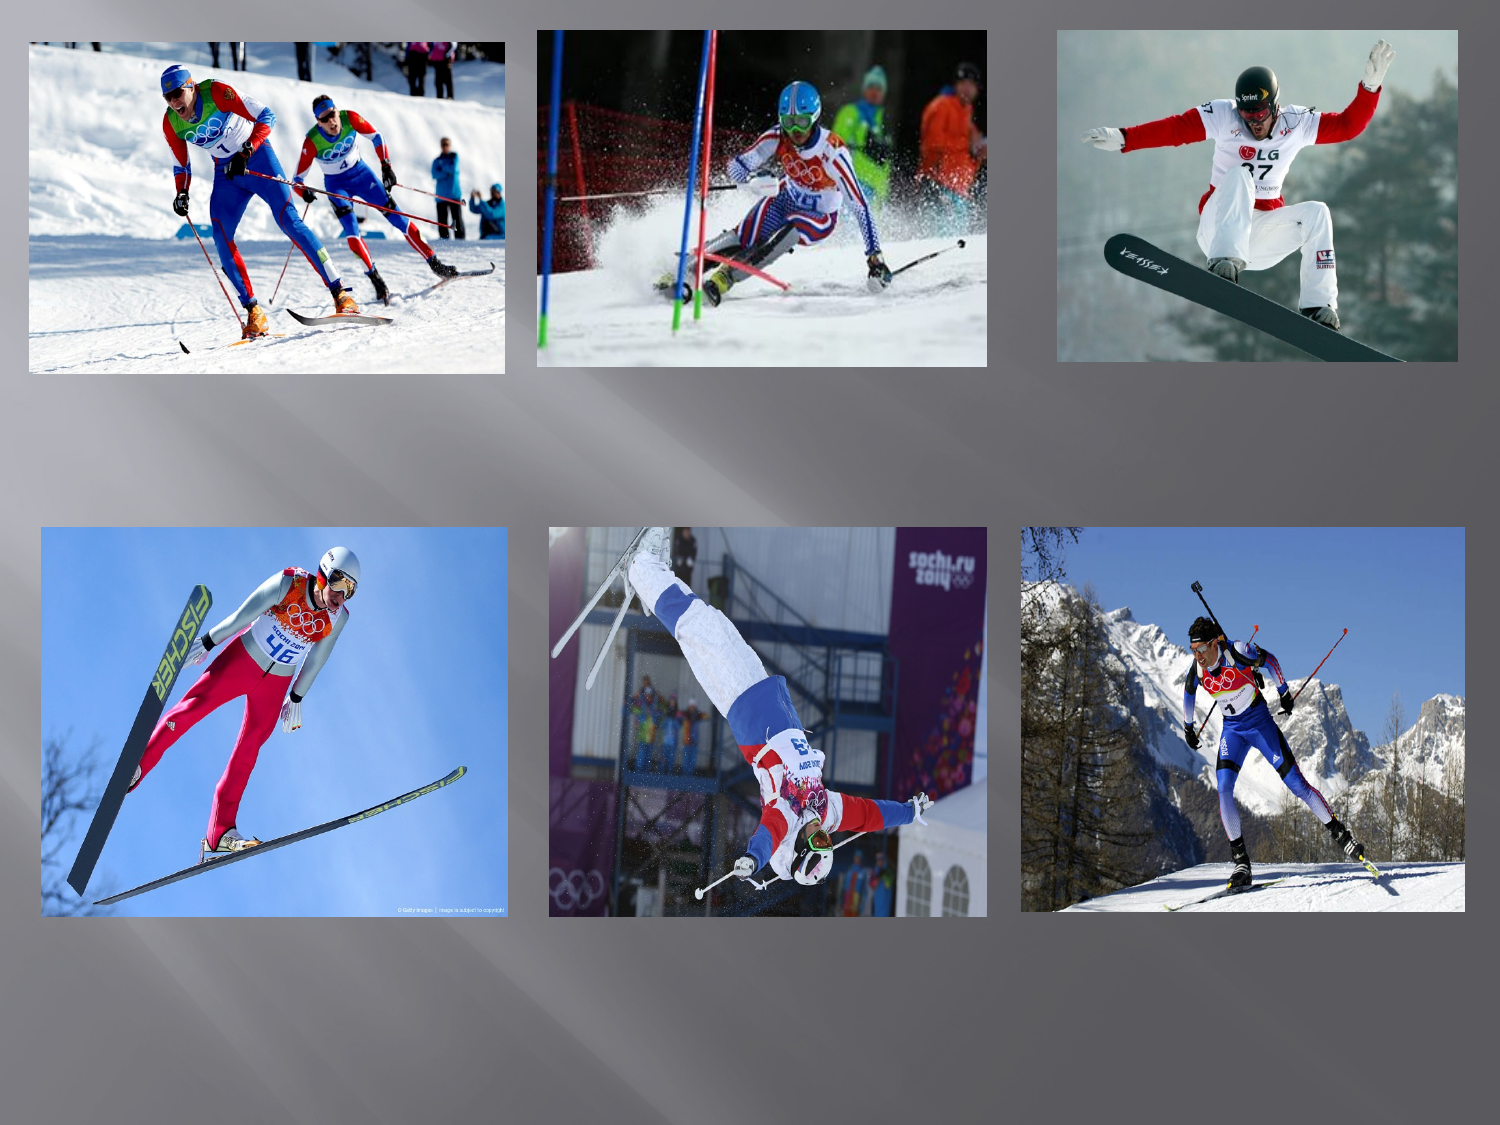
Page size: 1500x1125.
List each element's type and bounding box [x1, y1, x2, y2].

list [29, 42, 505, 374]
picture [1056, 30, 1458, 362]
picture [1021, 526, 1465, 913]
picture [537, 30, 987, 368]
picture [41, 526, 508, 918]
picture [548, 526, 987, 918]
